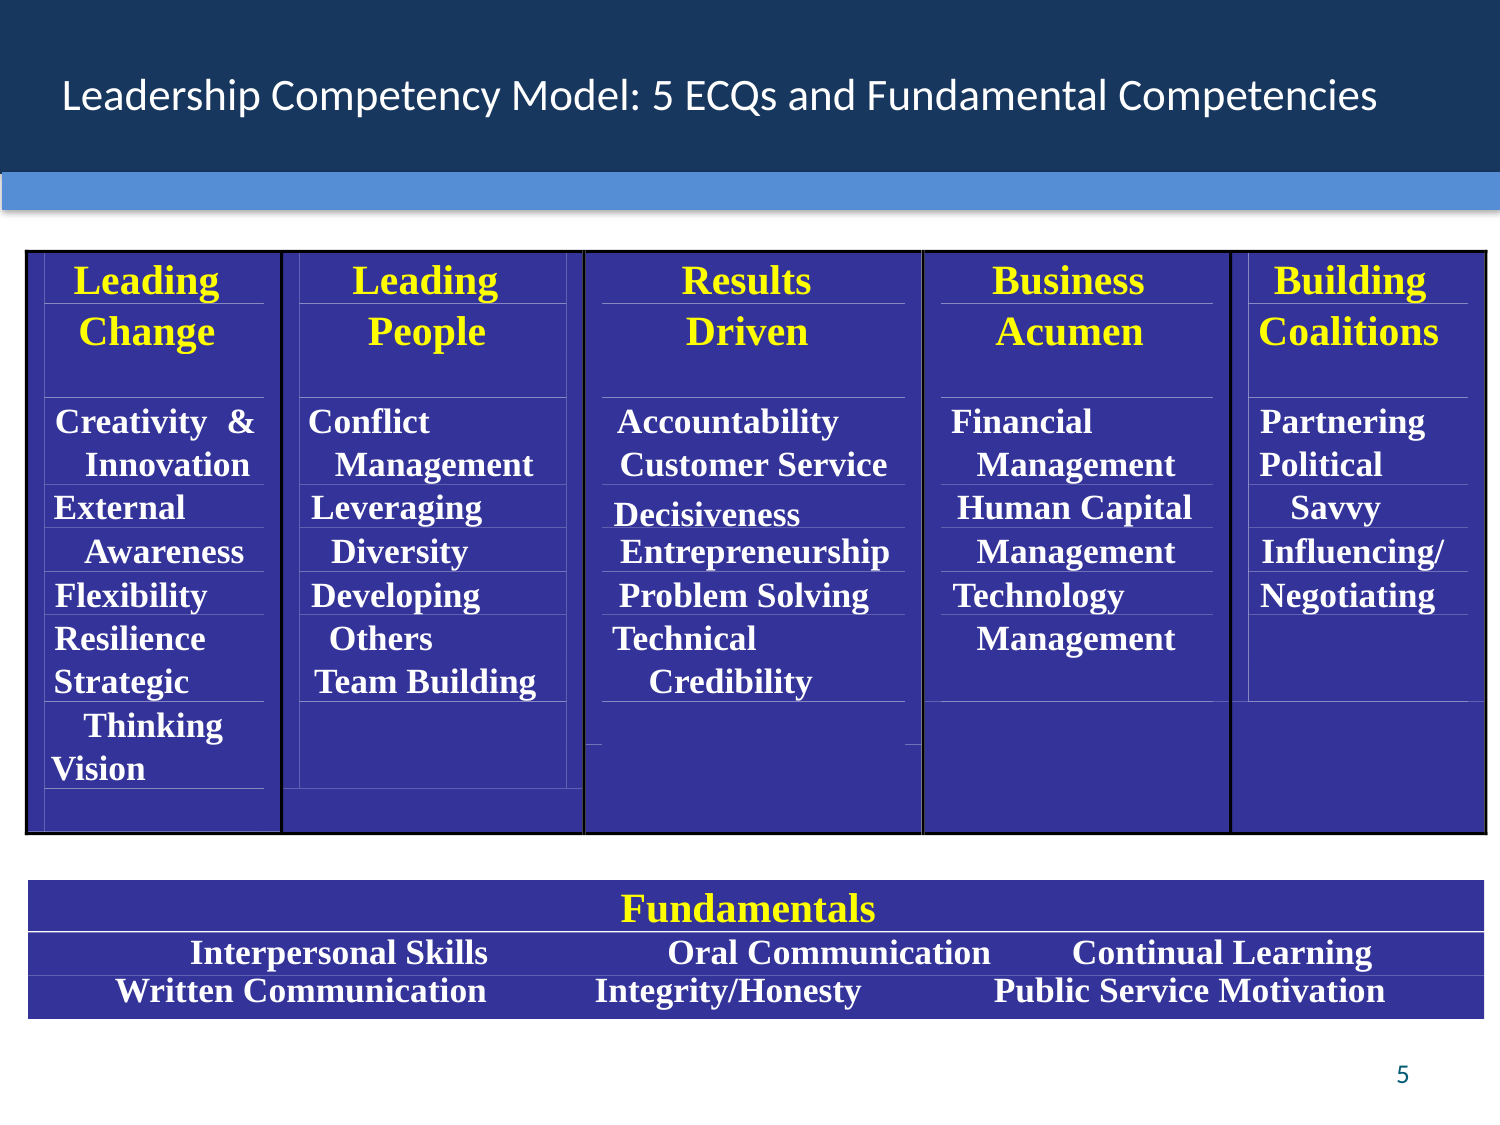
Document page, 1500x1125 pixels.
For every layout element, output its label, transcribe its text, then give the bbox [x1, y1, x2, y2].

title Leadership Competency Model: 5 ECQs and Fundamental Competencies [45, 31, 1396, 153]
text_box [0, 0, 1500, 173]
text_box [24, 249, 1488, 1020]
slide_number 5 [1074, 1042, 1425, 1103]
text_box [2, 172, 1500, 210]
